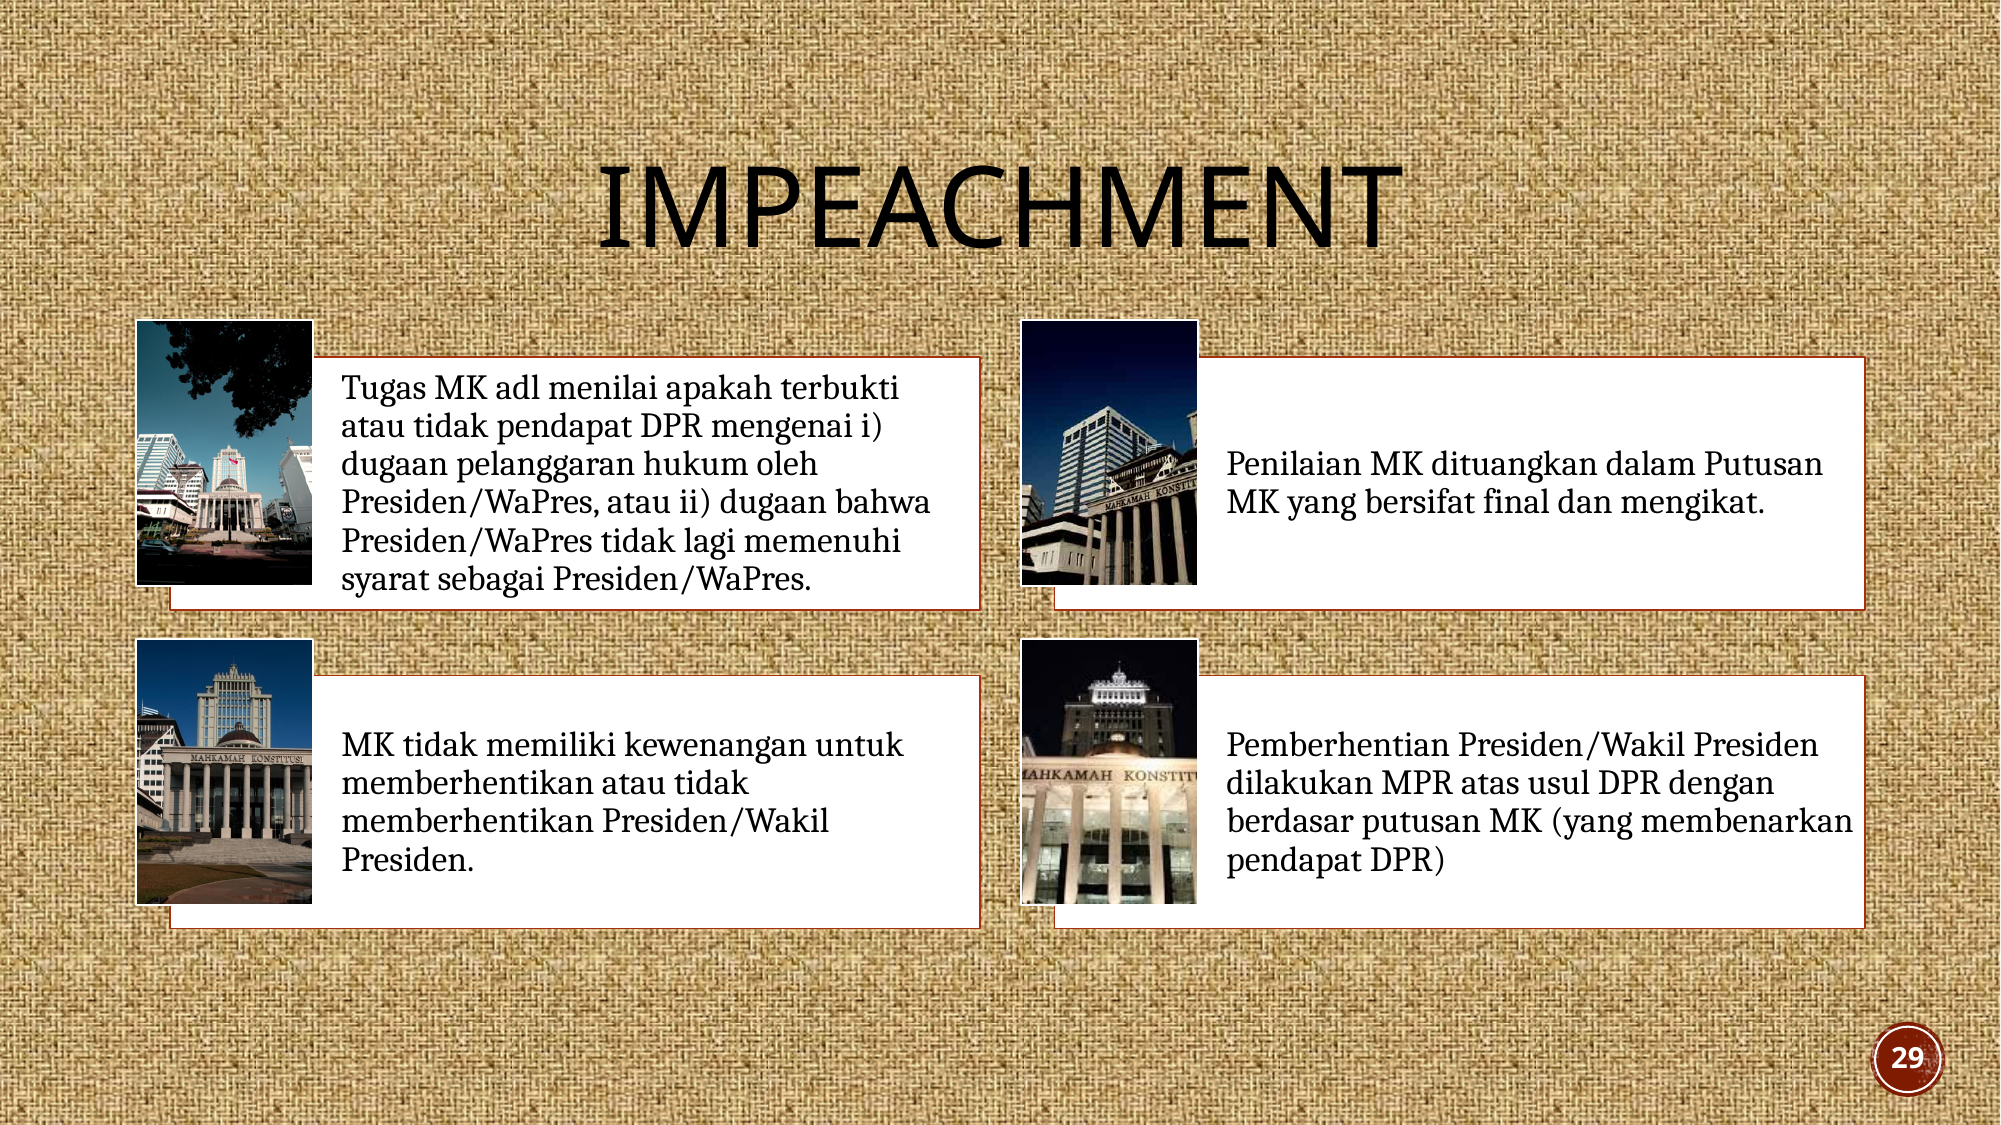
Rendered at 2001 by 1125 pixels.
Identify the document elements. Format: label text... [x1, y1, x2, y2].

picture [0, 0, 2001, 1125]
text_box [135, 205, 1866, 1044]
slide_number 29 [1855, 1028, 1961, 1089]
title impeachment [175, 79, 1826, 205]
